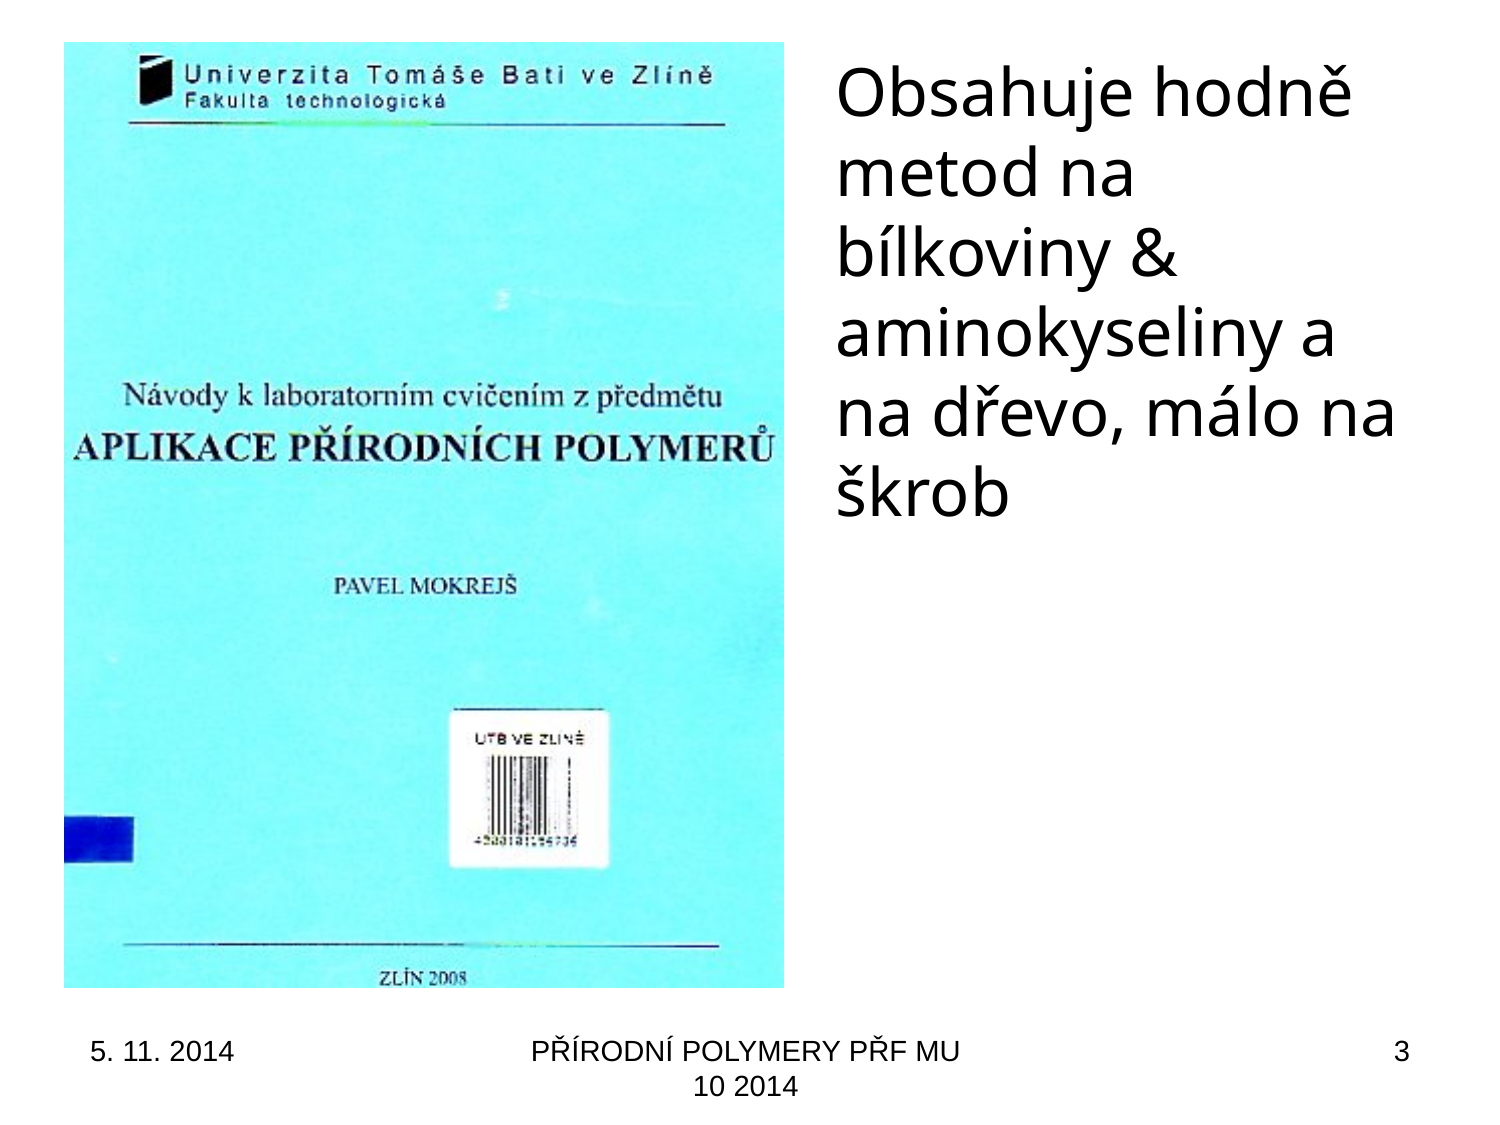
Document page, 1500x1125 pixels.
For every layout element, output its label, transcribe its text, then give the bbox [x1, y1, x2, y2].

footer PŘÍRODNÍ POLYMERY PŘF MU 10 2014 [512, 1024, 988, 1103]
text_box Obsahuje hodně metod na bílkoviny & aminokyseliny a na dřevo, málo na škrob [820, 42, 1436, 538]
slide_number 5. 11. 2014 [74, 1024, 426, 1103]
slide_number 3 [1074, 1024, 1426, 1103]
picture [64, 42, 784, 988]
